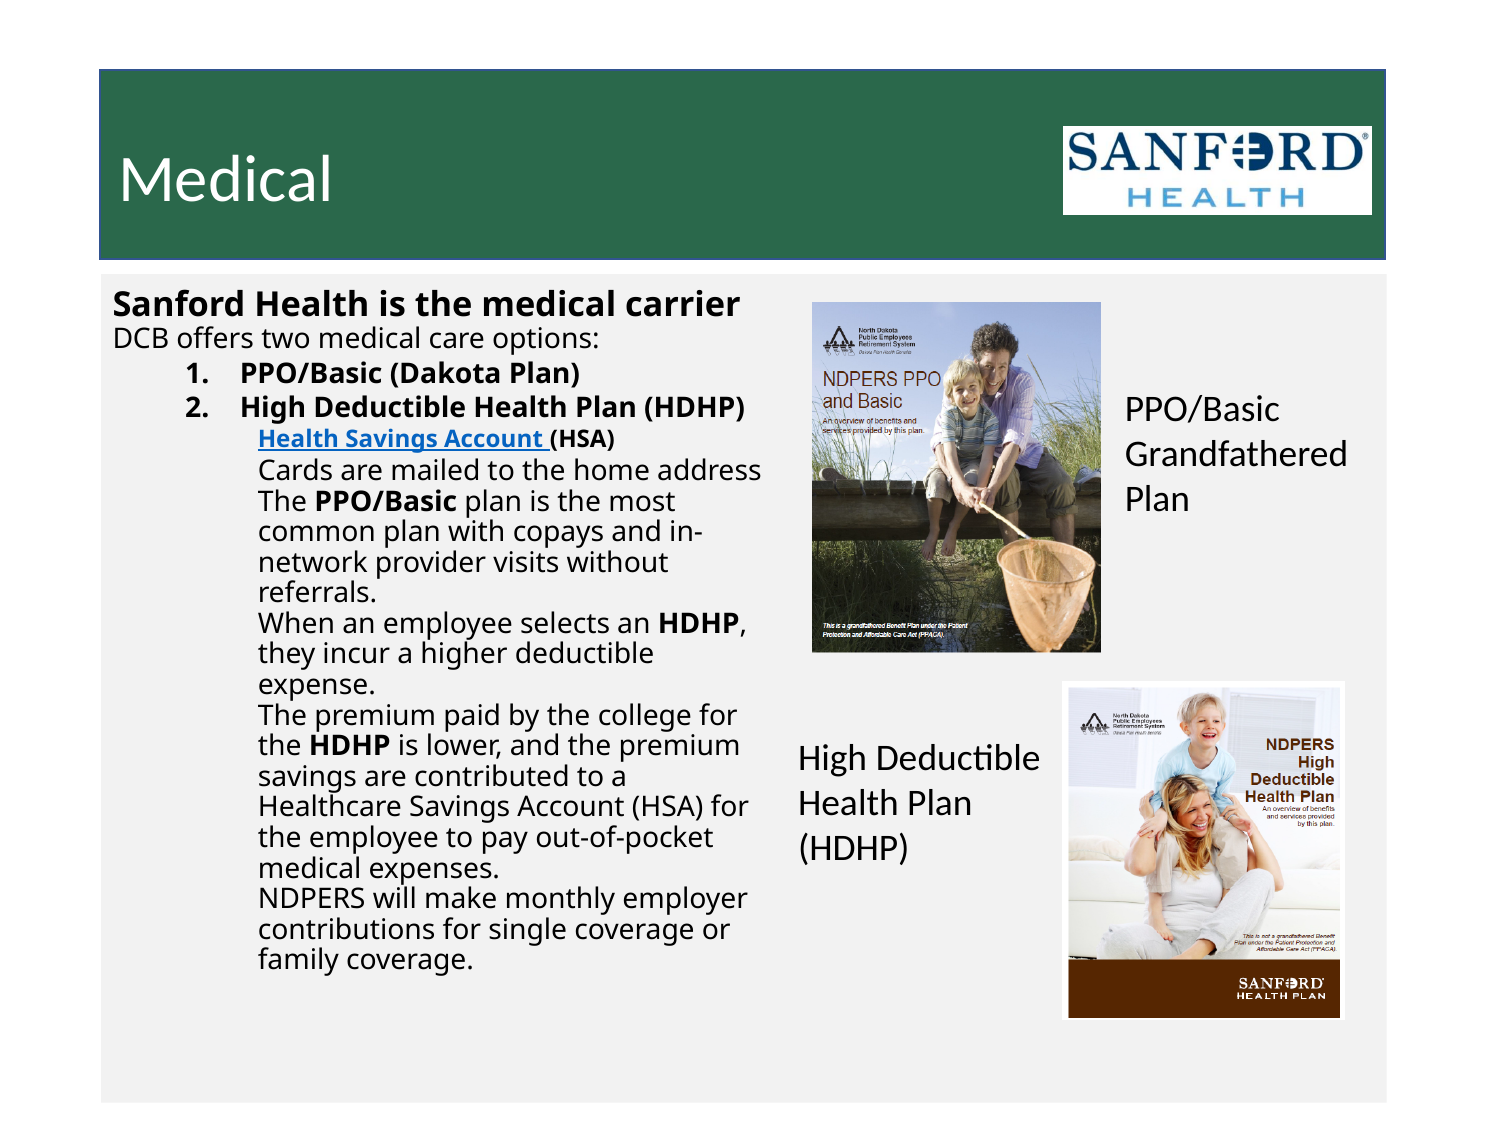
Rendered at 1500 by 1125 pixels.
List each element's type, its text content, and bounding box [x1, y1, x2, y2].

text_box PPO/Basic Grandfathered Plan [1110, 376, 1392, 527]
list Sanford Health is the medical carrier DCB offers two medical care options: PPO/Basic (Dakota Plan) High Deductible Health Plan (HDHP) Health Savings Account (HSA) Cards are mailed to the home address The PPO/Basic plan is the most common plan with copays and in-network provider visits without referrals. When an employee selects an HDHP, they incur a higher deductible expense. The premium paid by the college for the HDHP is lower, and the premium savings are contributed to a Healthcare Savings Account (HSA) for the employee to pay out-of-pocket medical expenses. NDPERS will make monthly employer contributions for single coverage or family coverage. [97, 279, 784, 1035]
text_box Medical [103, 71, 1397, 289]
picture [812, 302, 1101, 653]
text_box High Deductible Health Plan (HDHP) [783, 725, 1062, 876]
picture [1062, 681, 1345, 1020]
picture [1063, 126, 1372, 215]
text_box [100, 289, 1388, 1104]
